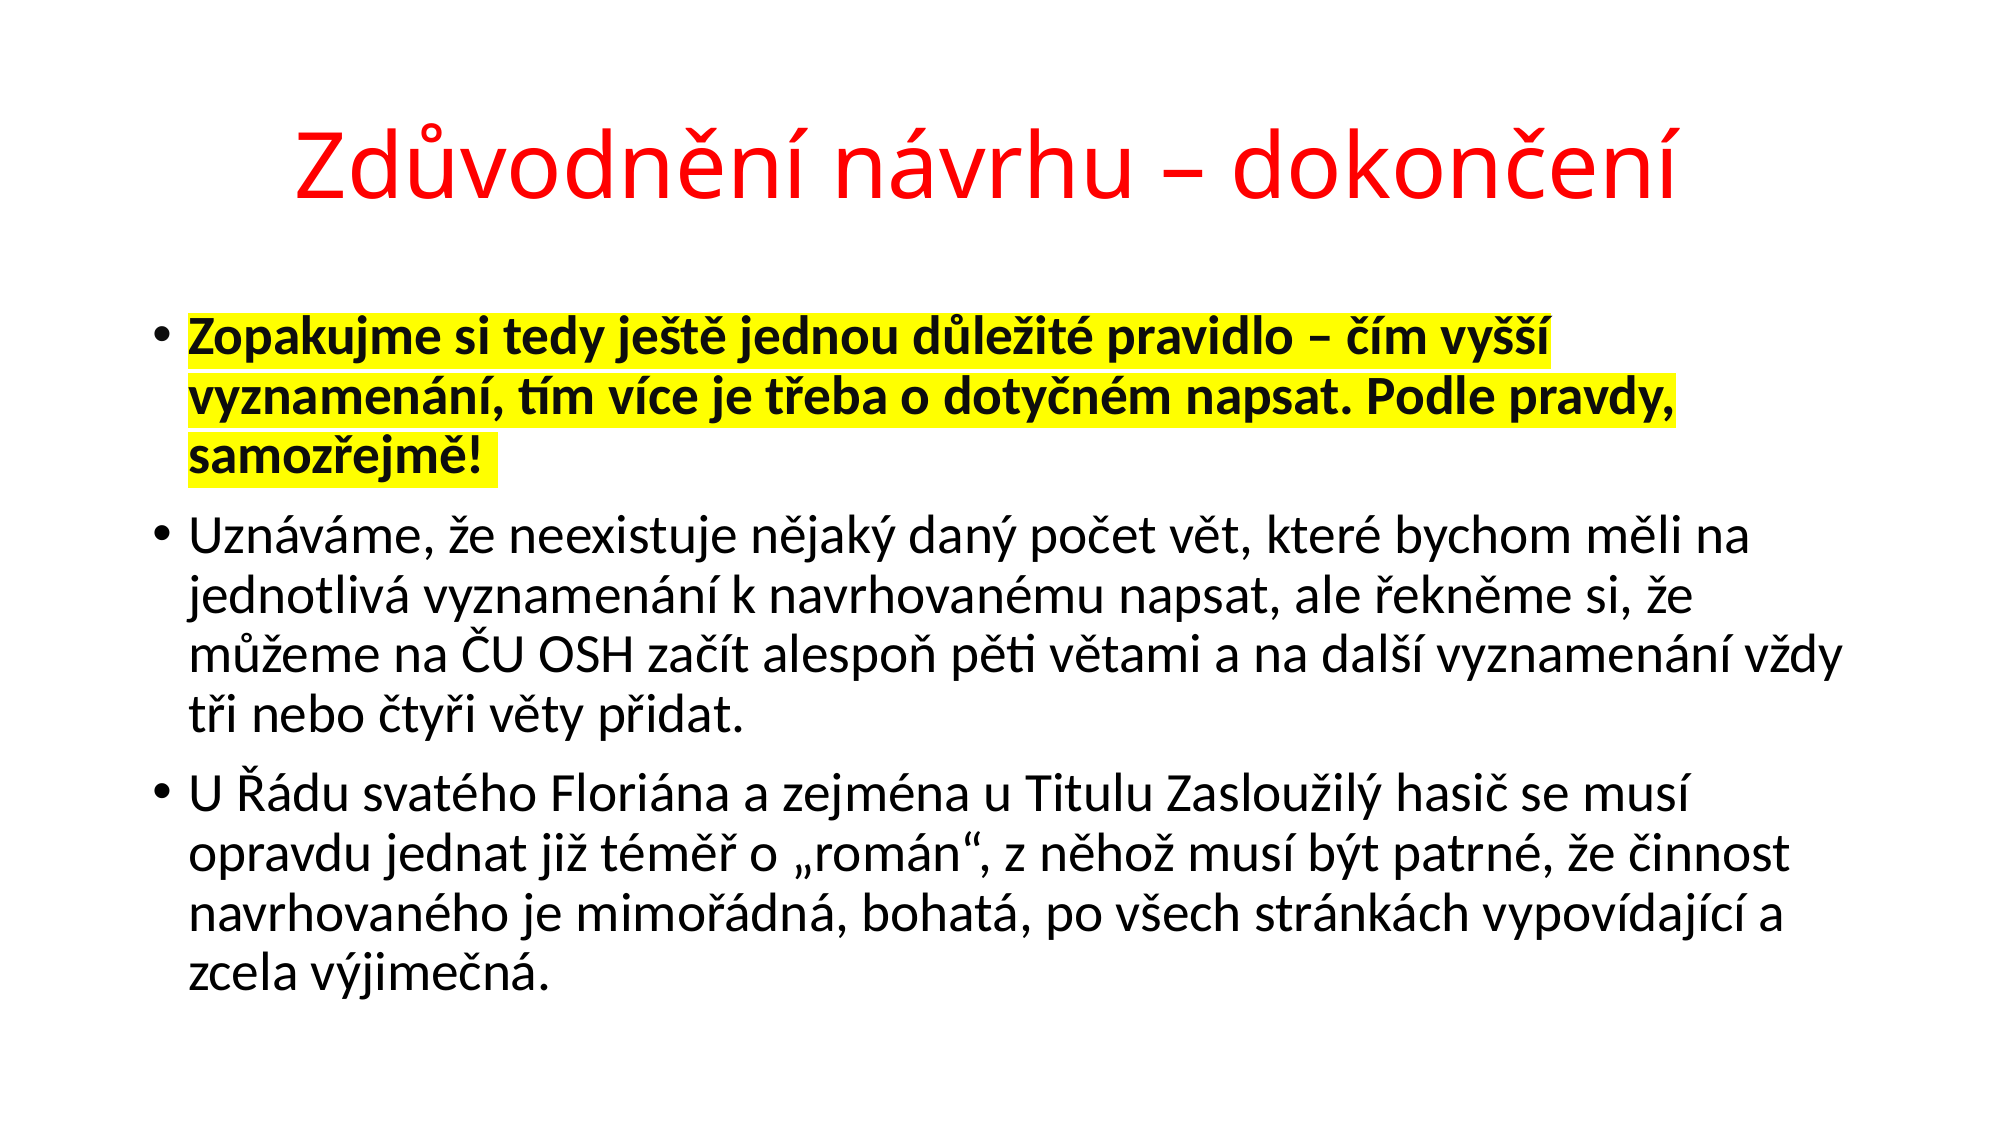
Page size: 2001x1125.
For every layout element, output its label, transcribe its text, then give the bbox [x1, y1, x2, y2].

list Zopakujme si tedy ještě jednou důležité pravidlo – čím vyšší vyznamenání, tím více je třeba o dotyčném napsat. Podle pravdy, samozřejmě! Uznáváme, že neexistuje nějaký daný počet vět, které bychom měli na jednotlivá vyznamenání k navrhovanému napsat, ale řekněme si, že můžeme na ČU OSH začít alespoň pěti větami a na další vyznamenání vždy tři nebo čtyři věty přidat. U Řádu svatého Floriána a zejména u Titulu Zasloužilý hasič se musí opravdu jednat již téměř o „román“, z něhož musí být patrné, že činnost navrhovaného je mimořádná, bohatá, po všech stránkách vypovídající a zcela výjimečná. [137, 299, 1863, 1014]
title Zdůvodnění návrhu – dokončení [137, 59, 1863, 278]
